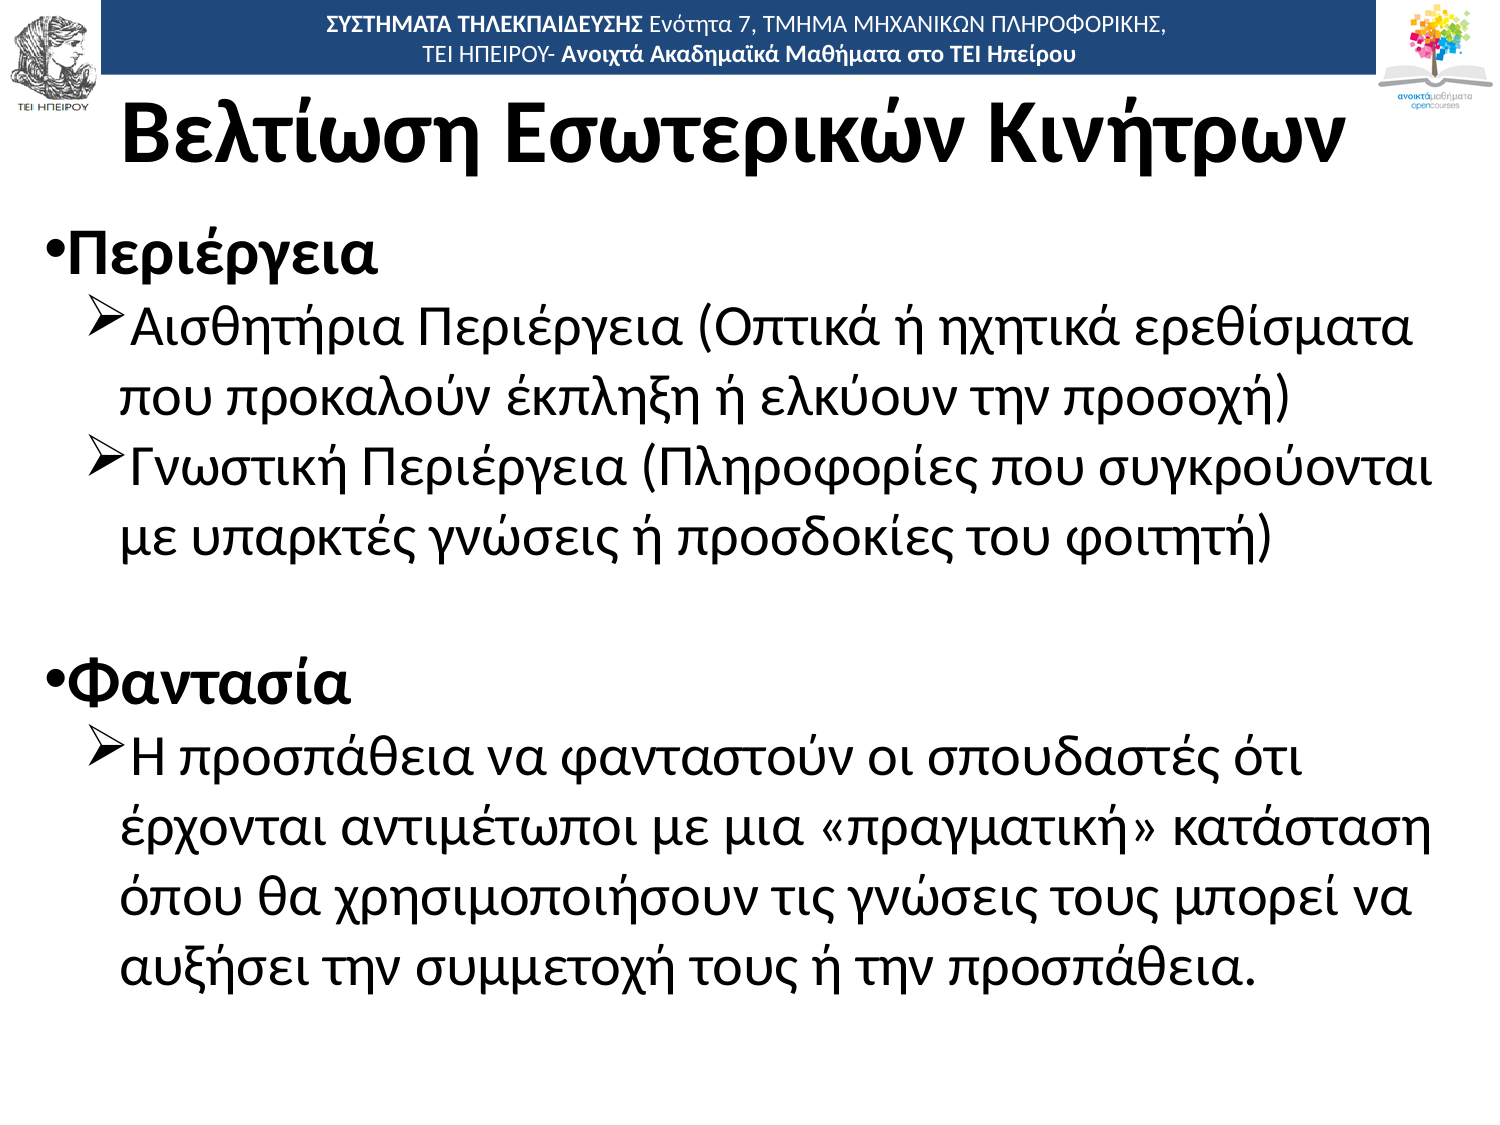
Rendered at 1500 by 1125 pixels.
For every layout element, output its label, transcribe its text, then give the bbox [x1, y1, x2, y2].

picture [0, 0, 101, 114]
text_box ΣΥΣΤΗΜΑΤΑ ΤΗΛΕΚΠΑΙΔΕΥΣΗΣ Ενότητα 7, ΤΜΗΜΑ ΜΗΧΑΝΙΚΩΝ ΠΛΗΡΟΦΟΡΙΚΗΣ, ΤΕΙ ΗΠΕΙΡΟΥ- Ανοιχτά Ακαδημαϊκά Μαθήματα στο ΤΕΙ Ηπείρου [101, 0, 1373, 75]
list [1375, 0, 1500, 114]
text_box Περιέργεια Αισθητήρια Περιέργεια (Οπτικά ή ηχητικά ερεθίσματα που προκαλούν έκπληξη ή ελκύουν την προσοχή) Γνωστική Περιέργεια (Πληροφορίες που συγκρούονται με υπαρκτές γνώσεις ή προσδοκίες του φοιτητή) Φαντασία Η προσπάθεια να φανταστούν οι σπουδαστές ότι έρχονται αντιμέτωποι με μια «πραγματική» κατάσταση όπου θα χρησιμοποιήσουν τις γνώσεις τους μπορεί να αυξήσει την συμμετοχή τους ή την προσπάθεια. [29, 200, 1500, 1005]
title Βελτίωση Εσωτερικών Κινήτρων [0, 75, 1471, 209]
